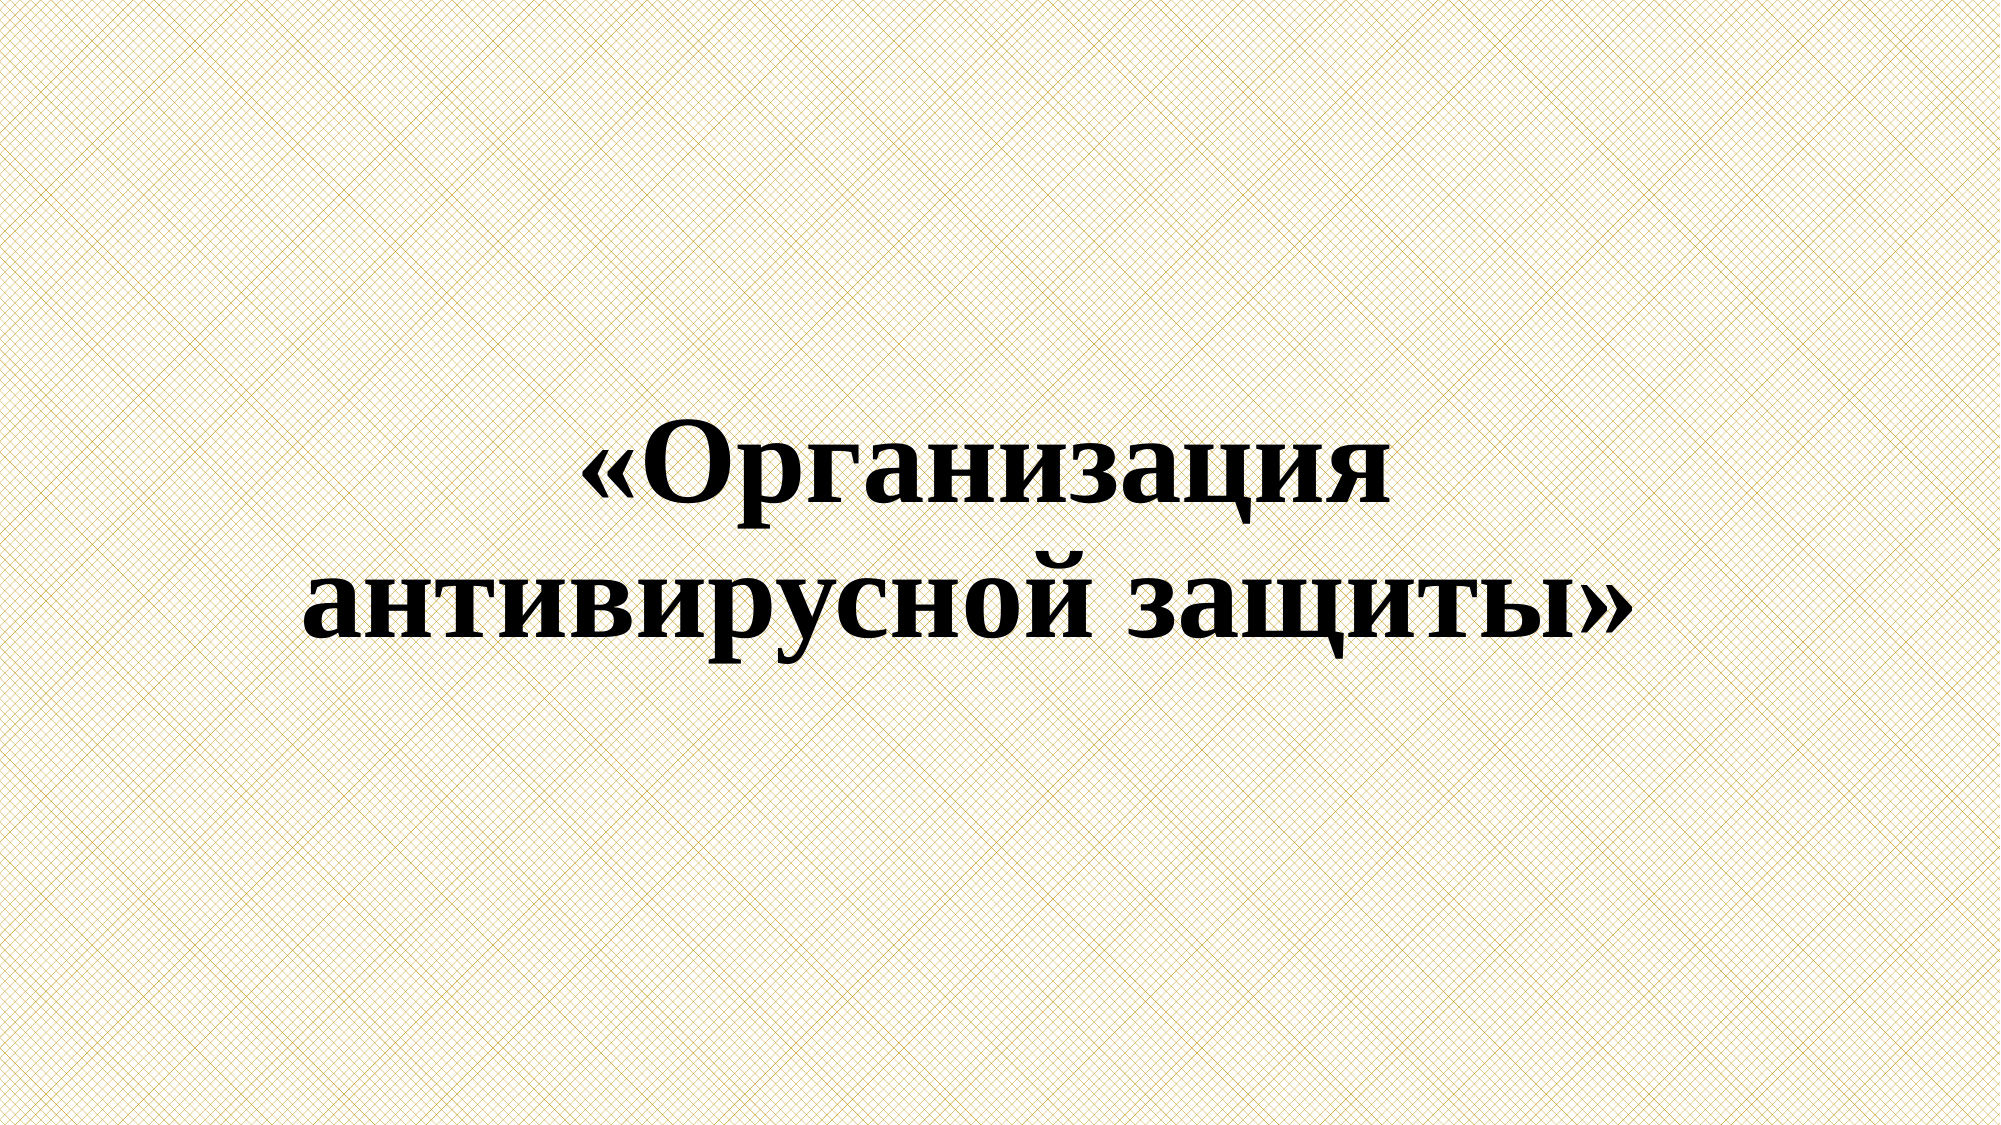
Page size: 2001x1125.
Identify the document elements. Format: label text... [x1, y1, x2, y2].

title «Организация антивирусной защиты» [154, 166, 1817, 773]
